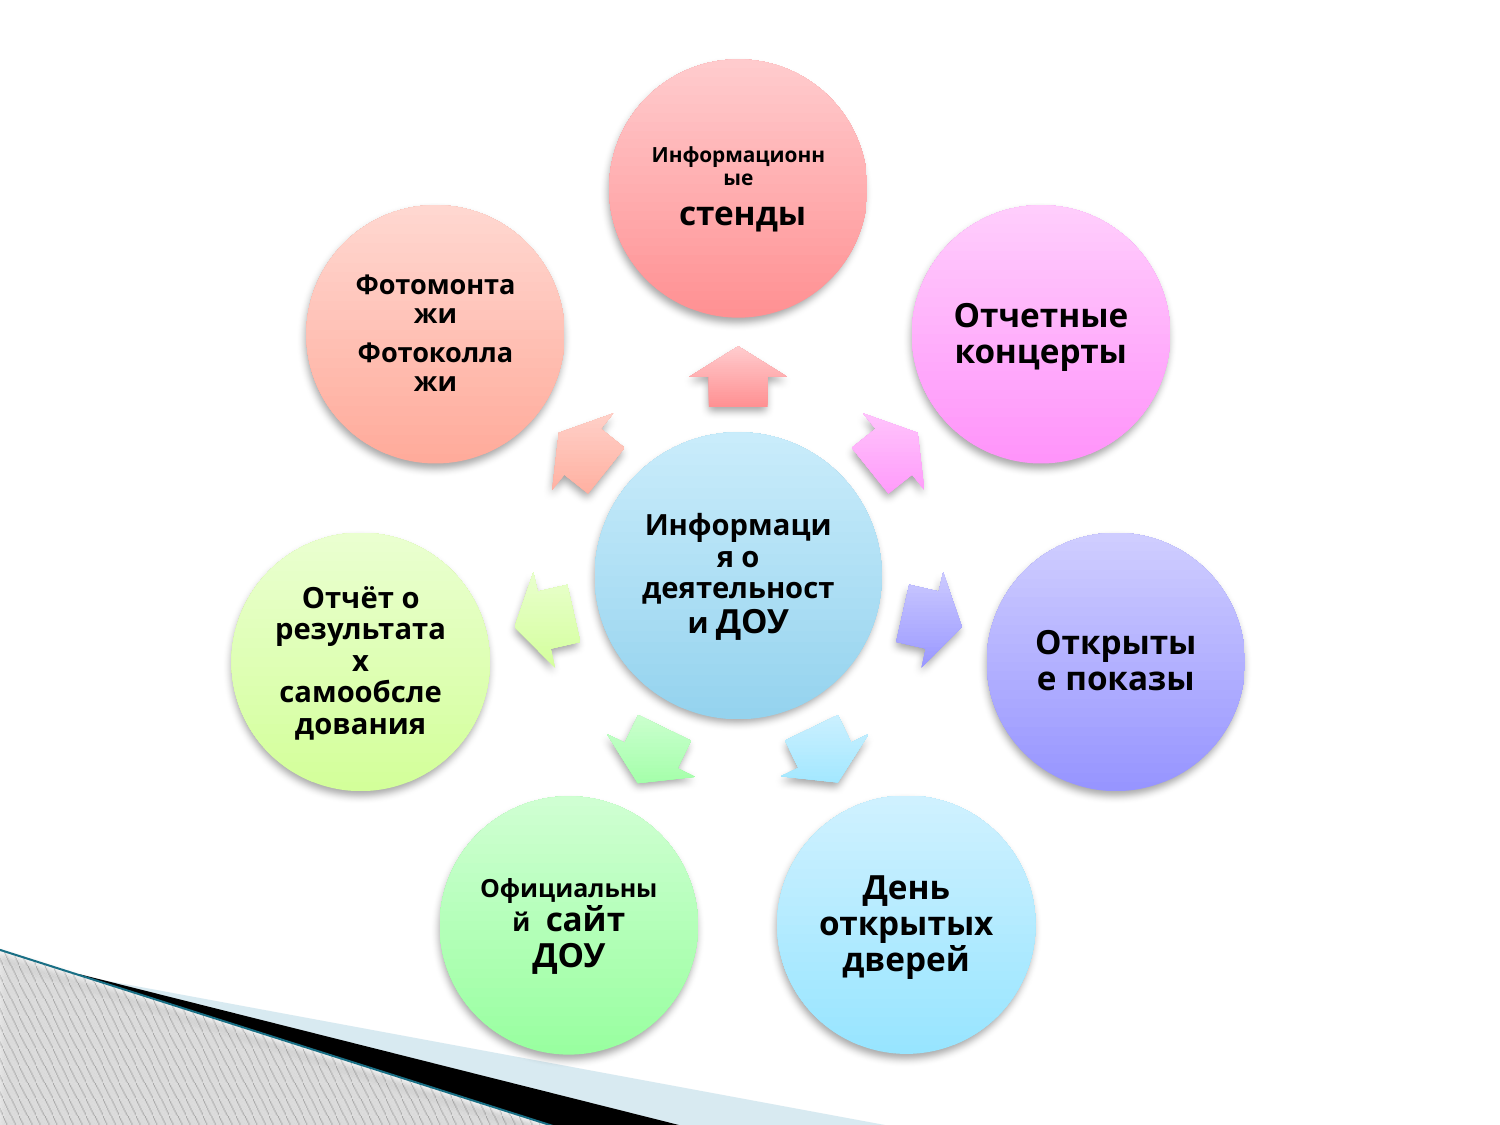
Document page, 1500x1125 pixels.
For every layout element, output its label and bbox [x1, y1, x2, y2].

text_box [58, 58, 1419, 1055]
